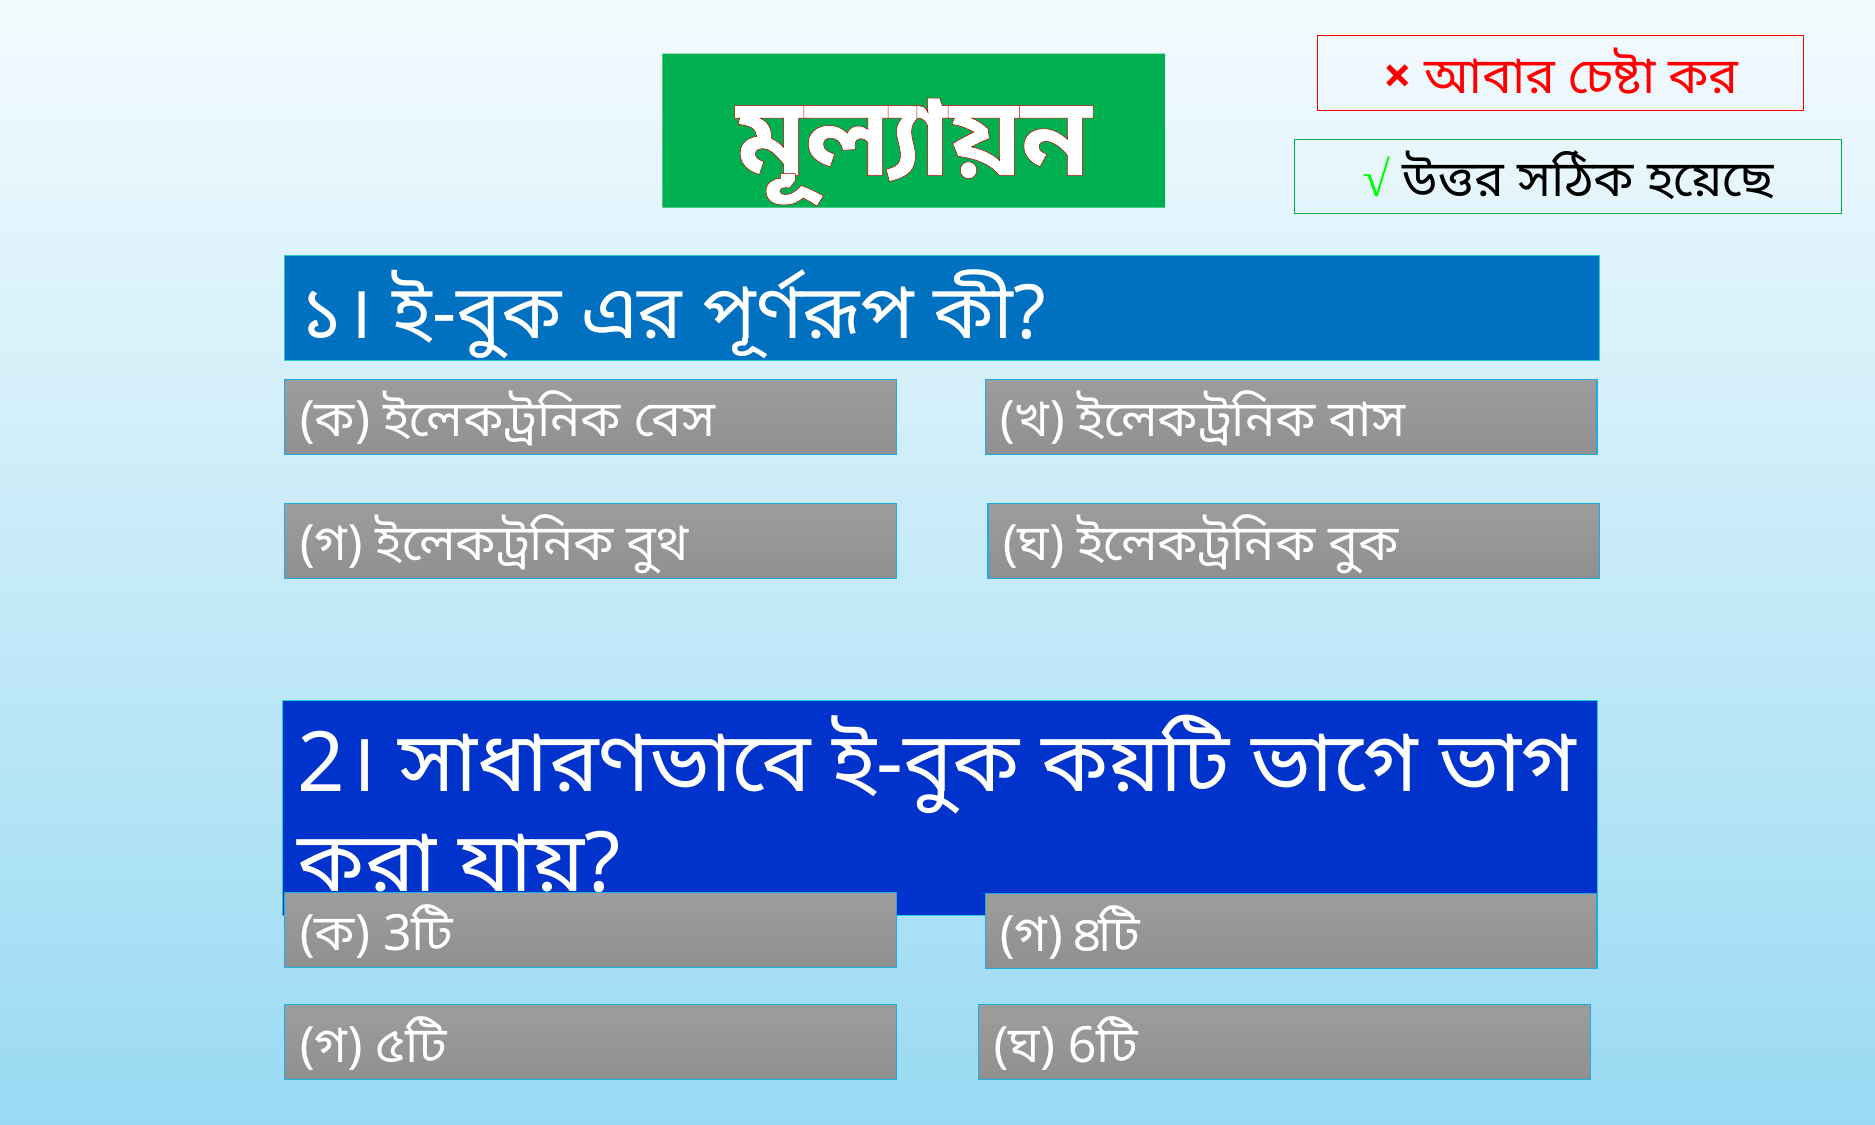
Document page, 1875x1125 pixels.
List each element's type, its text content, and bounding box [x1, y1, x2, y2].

text_box √ উত্তর সঠিক হয়েছে [1294, 139, 1842, 214]
text_box 2। সাধারণভাবে ই-বুক কয়টি ভাগে ভাগ করা যায়? [282, 700, 1598, 916]
text_box ১। ই-বুক এর পূর্ণরূপ কী? [284, 255, 1600, 361]
text_box (ক) ইলেকট্রনিক বেস [284, 379, 897, 455]
text_box (গ) ইলেকট্রনিক বুথ [284, 503, 897, 579]
text_box মূল্যায়ন [661, 53, 1166, 209]
text_box (গ) ৪টি [985, 893, 1598, 969]
text_box (ঘ) ইলেকট্রনিক বুক [987, 503, 1600, 579]
text_box (ঘ) 6টি [978, 1004, 1591, 1080]
text_box (গ) ৫টি [284, 1004, 897, 1080]
text_box (খ) ইলেকট্রনিক বাস [985, 379, 1598, 455]
text_box (ক) 3টি [284, 892, 897, 968]
text_box × আবার চেষ্টা কর [1317, 35, 1804, 111]
